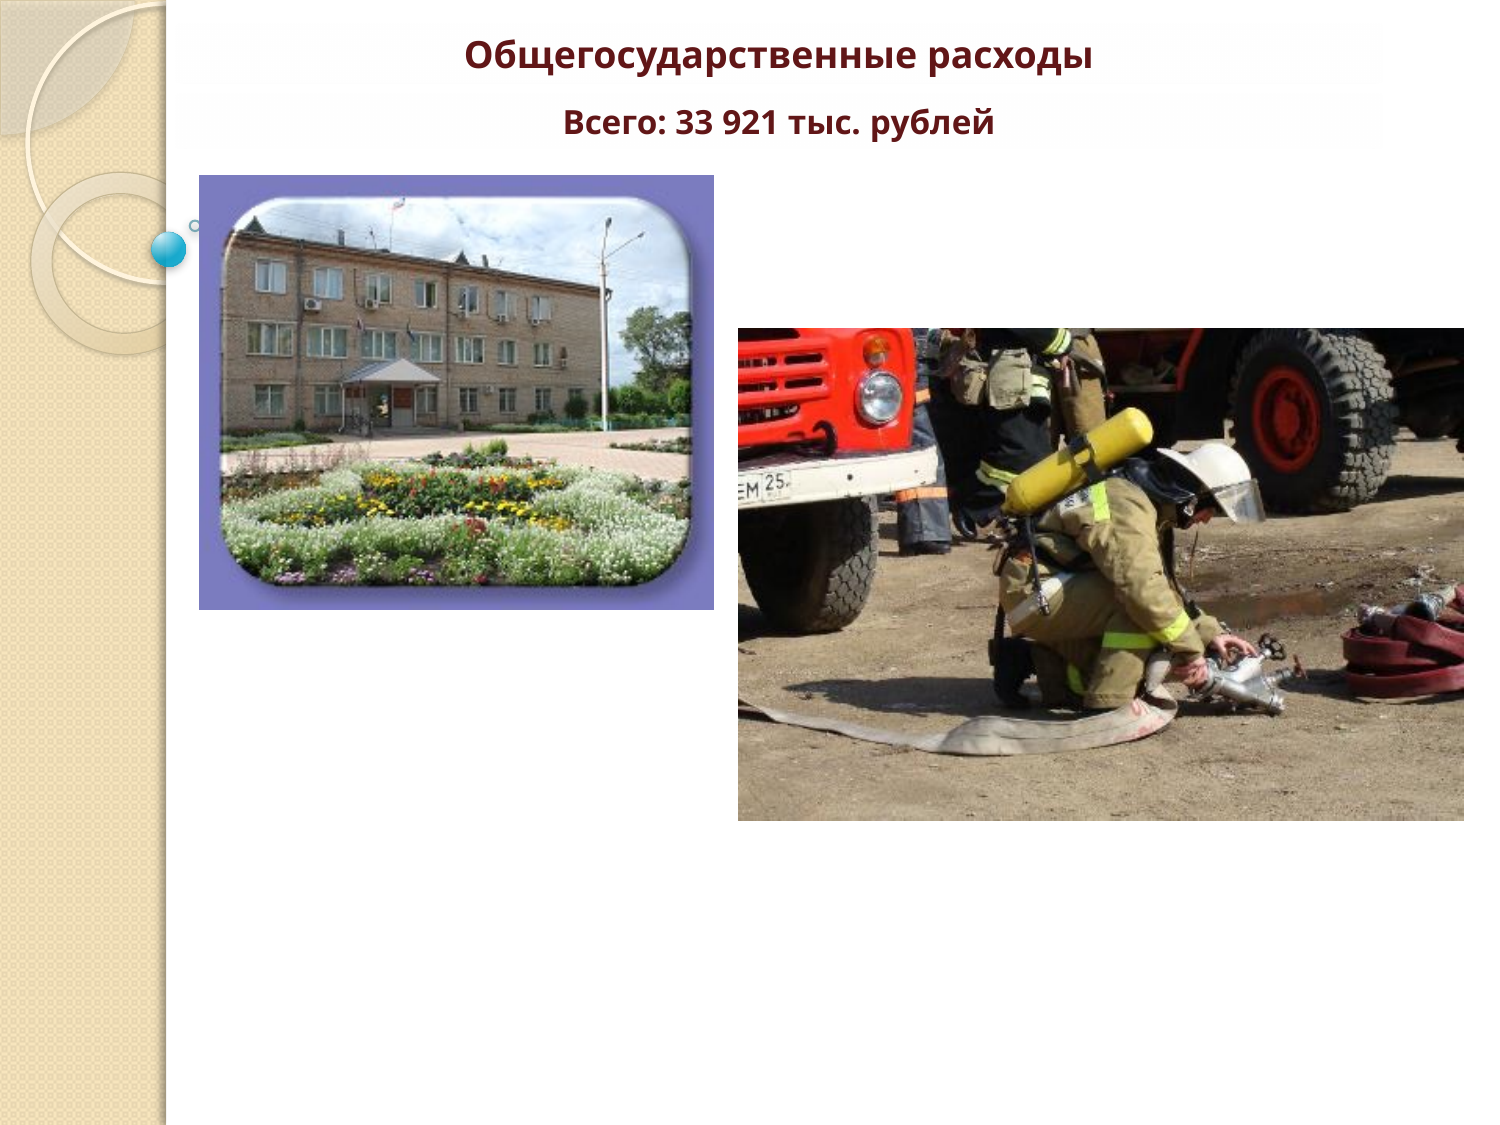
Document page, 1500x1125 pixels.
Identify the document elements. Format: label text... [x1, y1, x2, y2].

picture [738, 327, 1464, 821]
picture [198, 175, 714, 610]
text_box Общегосударственные расходы [193, 41, 1367, 68]
text_box Всего: 33 921 тыс. рублей [194, 113, 1365, 131]
